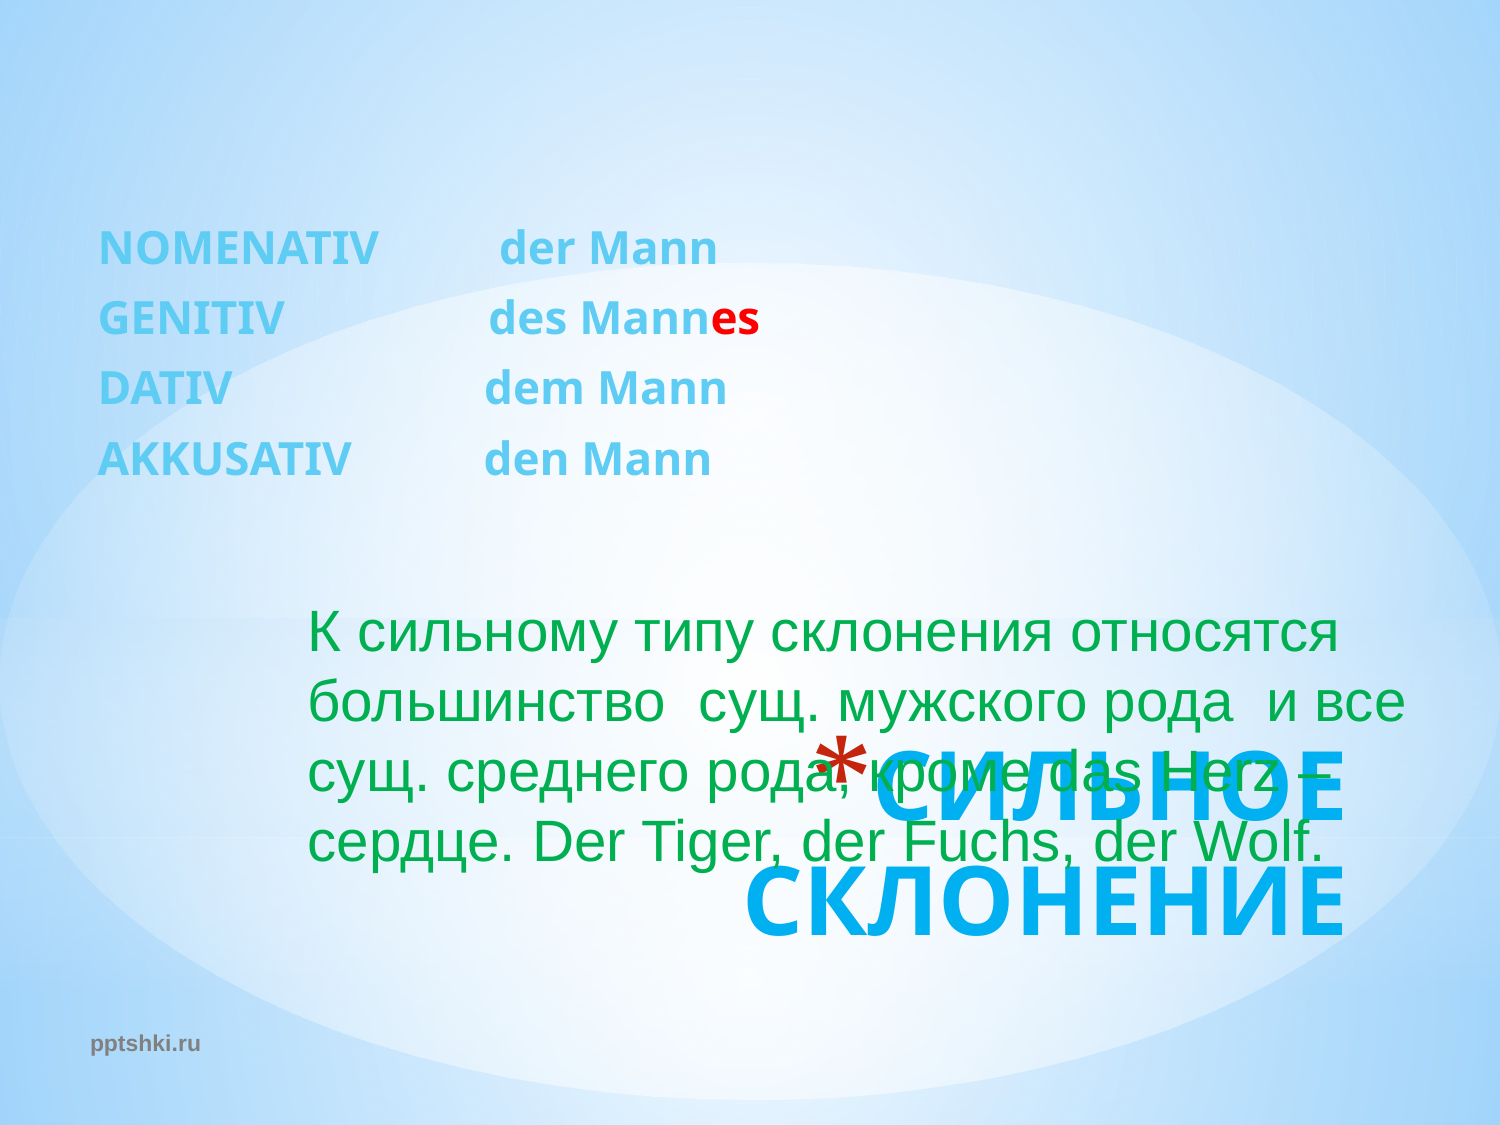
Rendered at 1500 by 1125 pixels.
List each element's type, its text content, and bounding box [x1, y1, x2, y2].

text_box К сильному типу склонения относятся большинство сущ. мужского рода и все сущ. среднего рода, кроме das Herz – сердце. Der Tiger, der Fuchs, der Wolf. [292, 585, 1430, 881]
list NOMENATIV der Mann GENITIV des Mannes DATIV dem Mann AKKUSATIV den Mann [75, 210, 1425, 1005]
footer pptshki.ru [75, 1012, 625, 1073]
